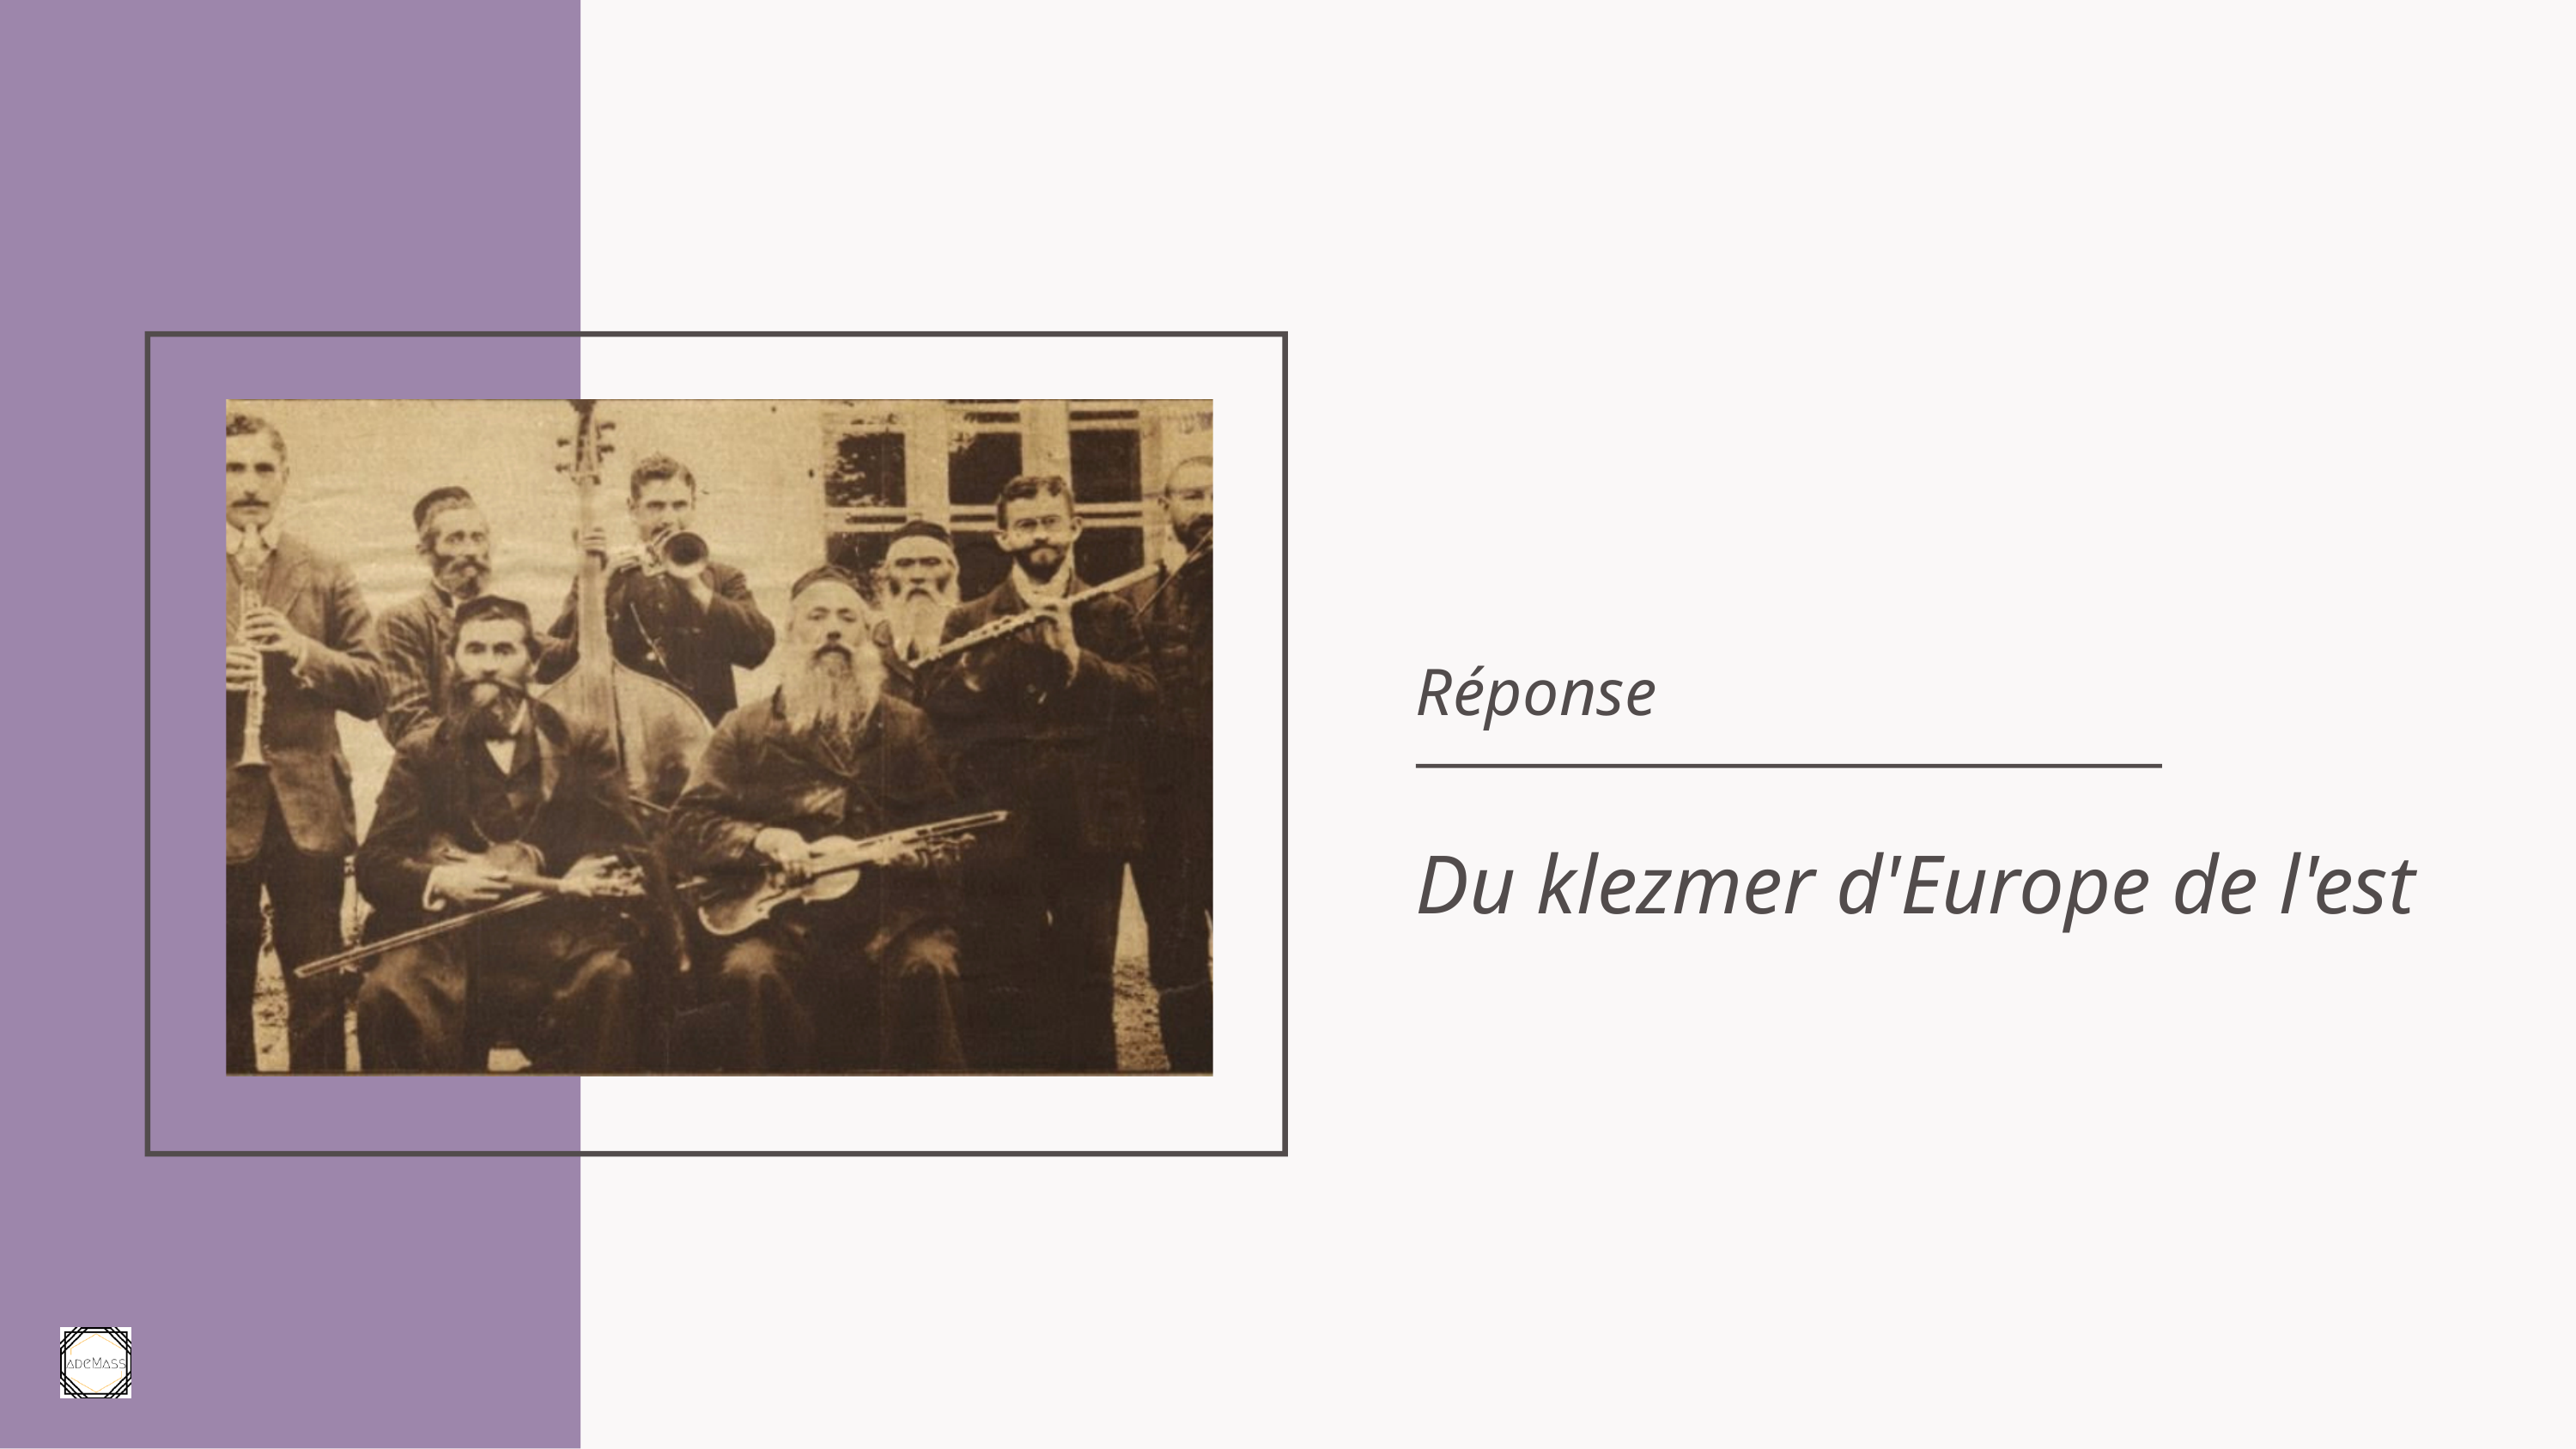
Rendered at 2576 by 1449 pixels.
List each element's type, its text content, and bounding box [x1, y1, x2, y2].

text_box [144, 330, 1289, 1157]
picture [226, 399, 1213, 1077]
text_box [0, 0, 581, 1449]
text_box Du klezmer d'Europe de l'est [1415, 820, 2576, 931]
text_box [1415, 763, 2162, 768]
text_box Réponse [1415, 638, 2162, 729]
picture [60, 1327, 131, 1399]
